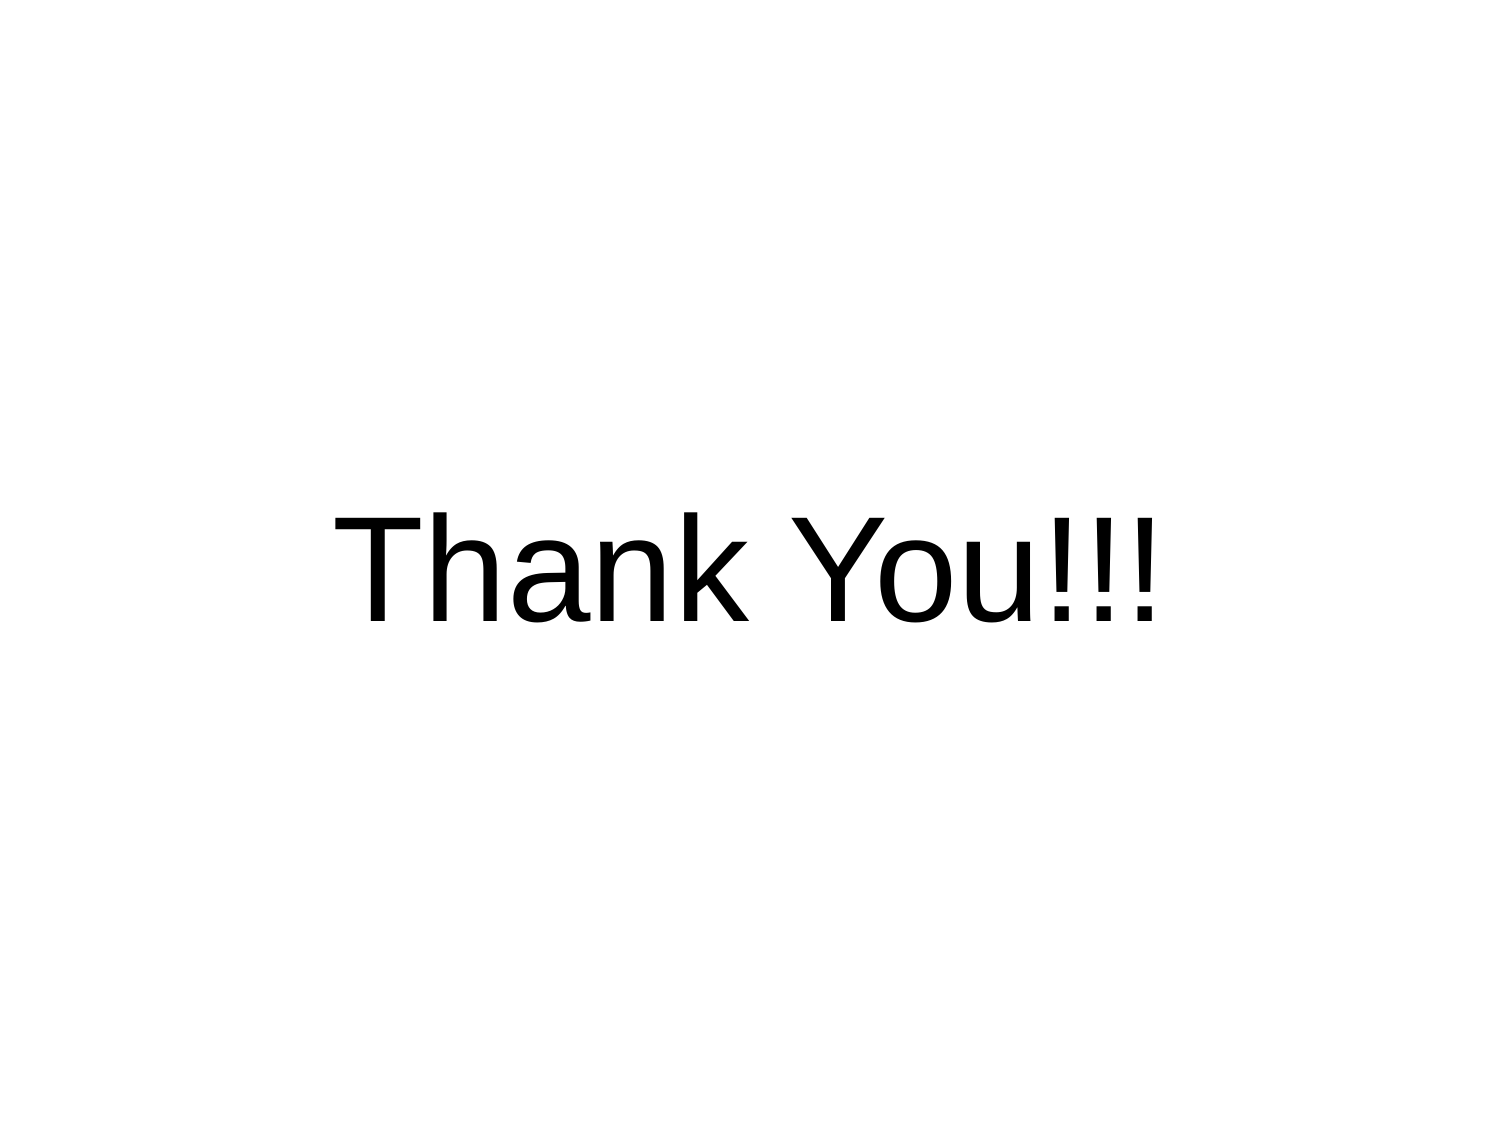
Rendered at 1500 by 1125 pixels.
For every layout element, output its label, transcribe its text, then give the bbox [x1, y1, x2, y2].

text_box Thank You!!! [74, 463, 1425, 659]
